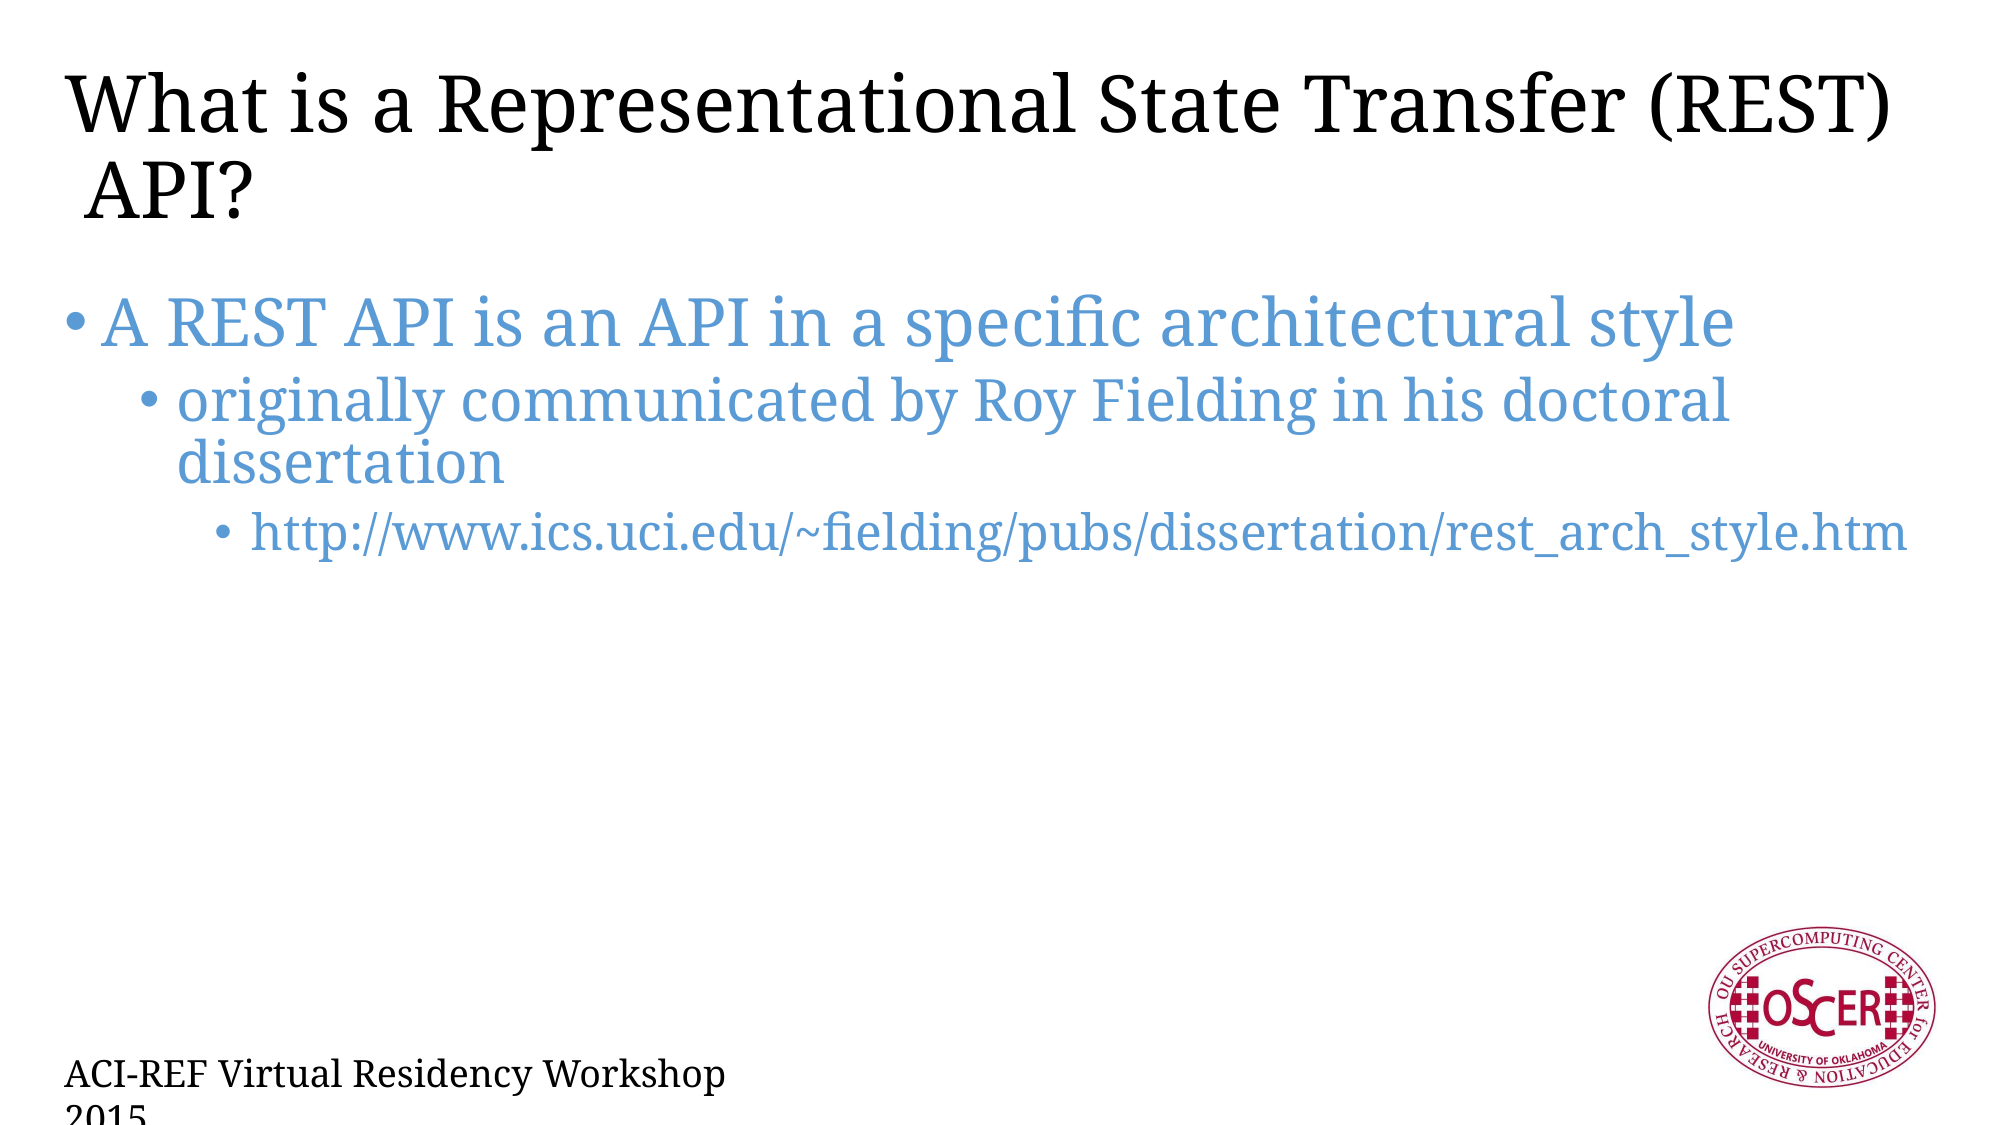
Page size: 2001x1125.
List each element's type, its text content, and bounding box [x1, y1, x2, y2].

picture [1708, 967, 1938, 1089]
title What is a Representational State Transfer (REST) API? [49, 41, 1950, 259]
list A REST API is an API in a specific architectural style originally communicated by Roy Fielding in his doctoral dissertation http://www.ics.uci.edu/~fielding/pubs/dissertation/rest_arch_style.htm [49, 280, 1950, 967]
